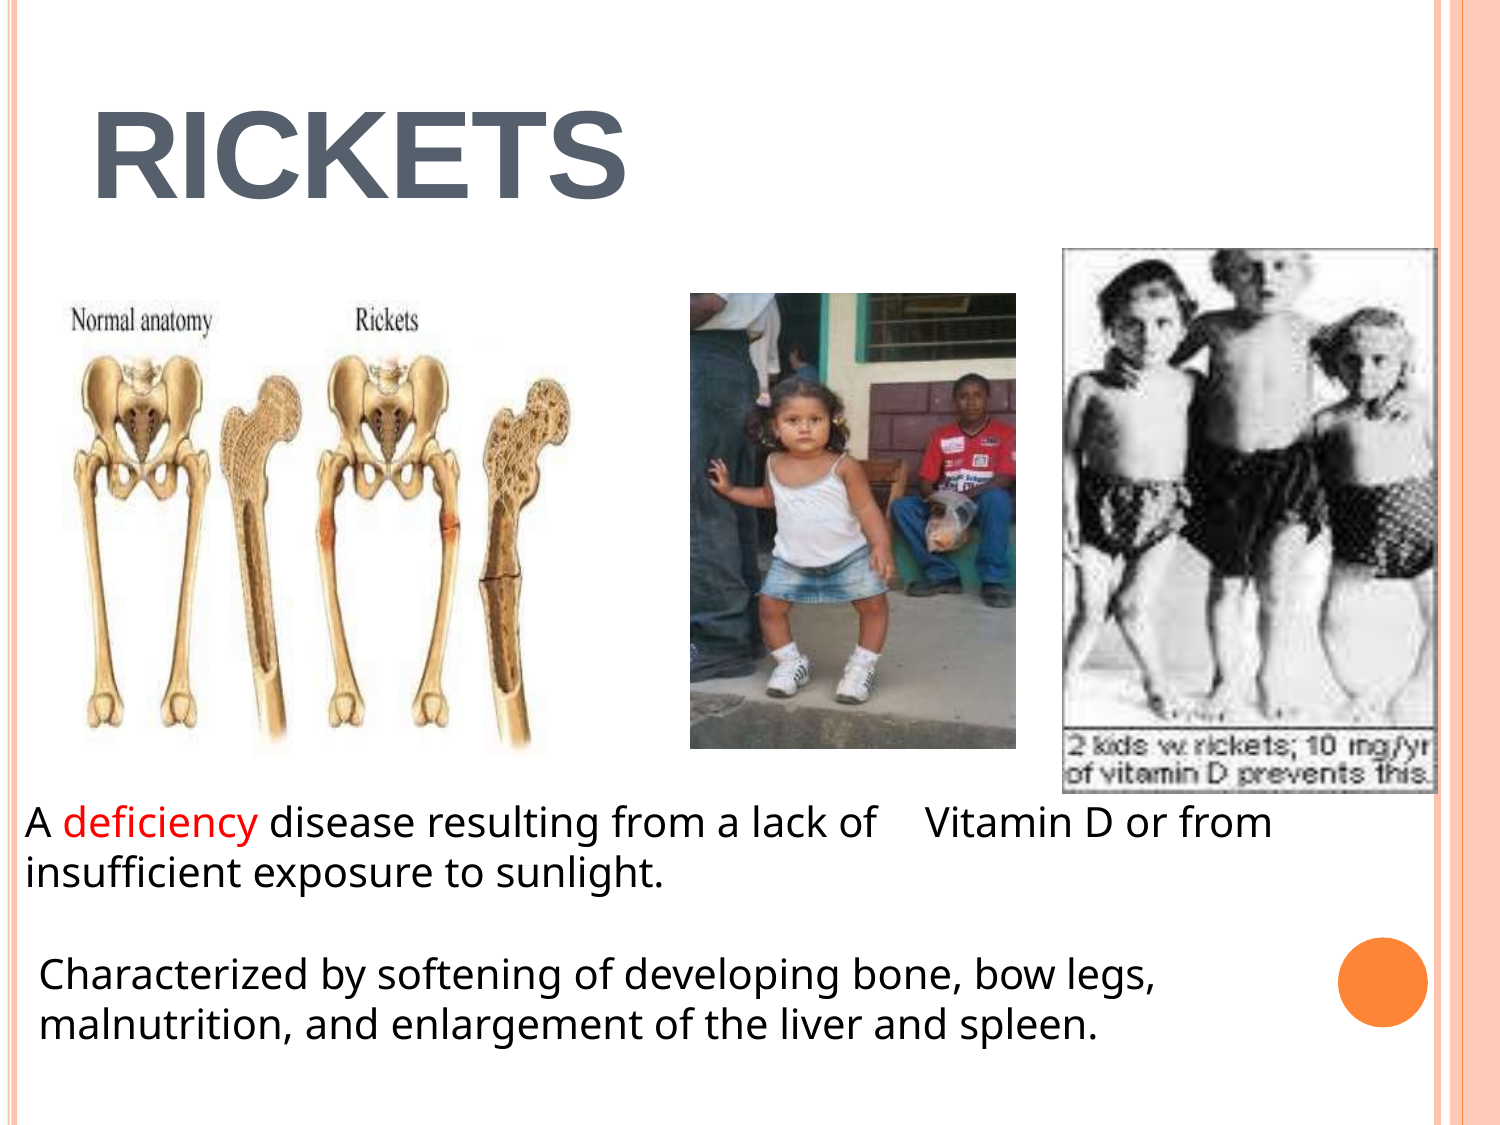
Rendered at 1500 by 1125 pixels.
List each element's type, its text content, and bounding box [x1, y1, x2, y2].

picture [62, 300, 576, 757]
title Rickets [87, 71, 1284, 262]
picture [690, 292, 1016, 749]
picture [1062, 248, 1438, 794]
text_box A deficiency disease resulting from a lack of Vitamin D or from insufficient exposure to sunlight. Characterized by softening of developing bone, bow legs, malnutrition, and enlargement of the liver and spleen. [24, 793, 1375, 1048]
